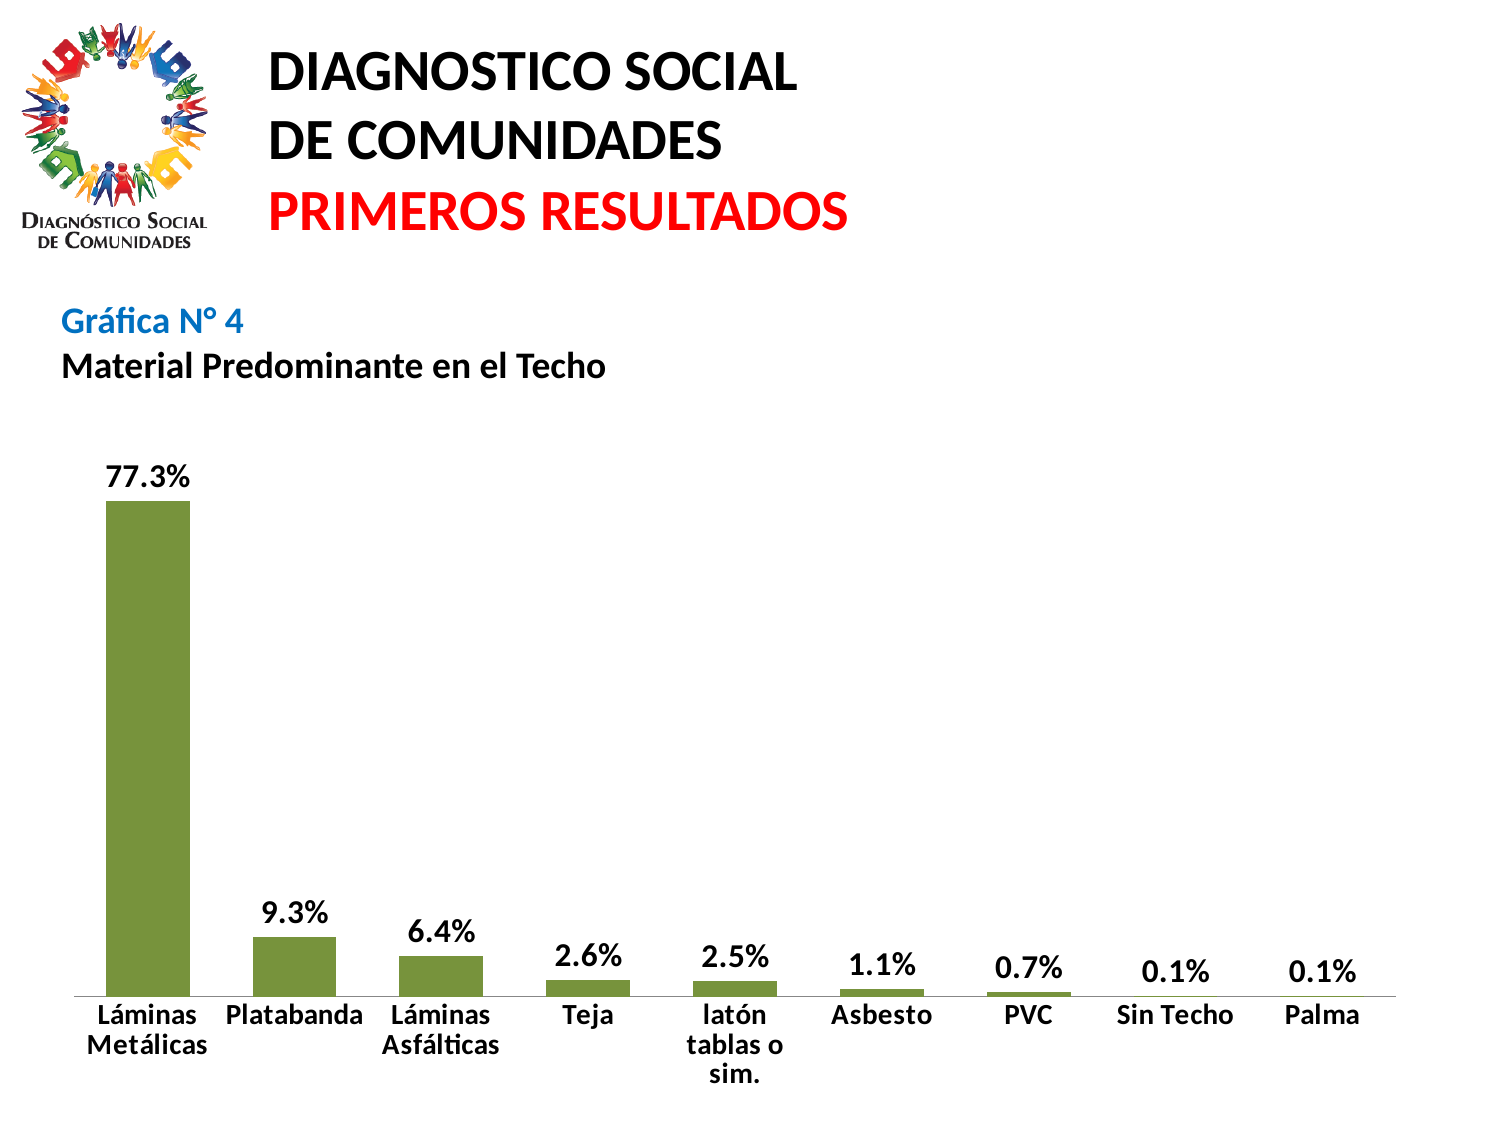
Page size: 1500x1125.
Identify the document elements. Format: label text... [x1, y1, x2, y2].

chart [46, 405, 1424, 1107]
picture [17, 18, 212, 253]
title DIAGNOSTICO SOCIAL DE COMUNIDADES Primeros resultados [253, 23, 1500, 248]
text_box Gráfica N° 4 Material Predominante en el Techo [46, 289, 987, 394]
